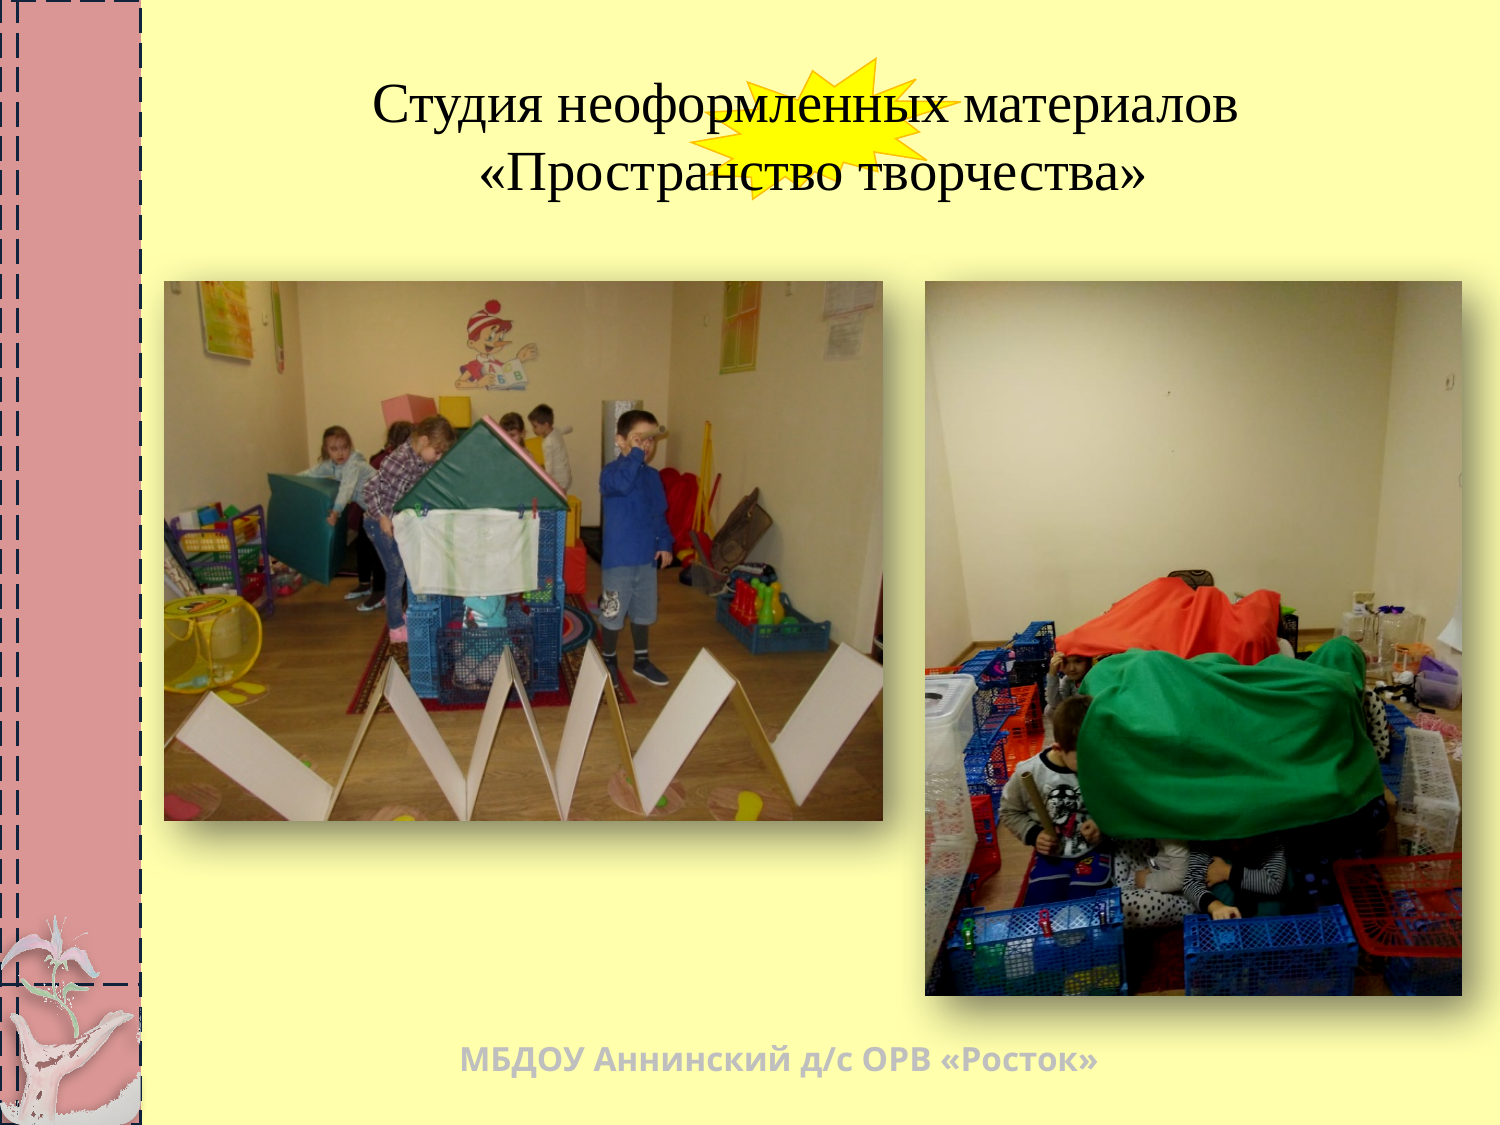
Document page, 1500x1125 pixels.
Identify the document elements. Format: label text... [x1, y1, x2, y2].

picture [163, 280, 884, 821]
text_box [0, 0, 143, 916]
text_box МБДОУ Аннинский д/с ОРВ «Росток» [210, 1031, 1348, 1086]
picture [0, 913, 141, 1125]
title Студия неоформленных материалов «Пространство творчества» [152, 58, 1461, 210]
picture [925, 280, 1463, 997]
